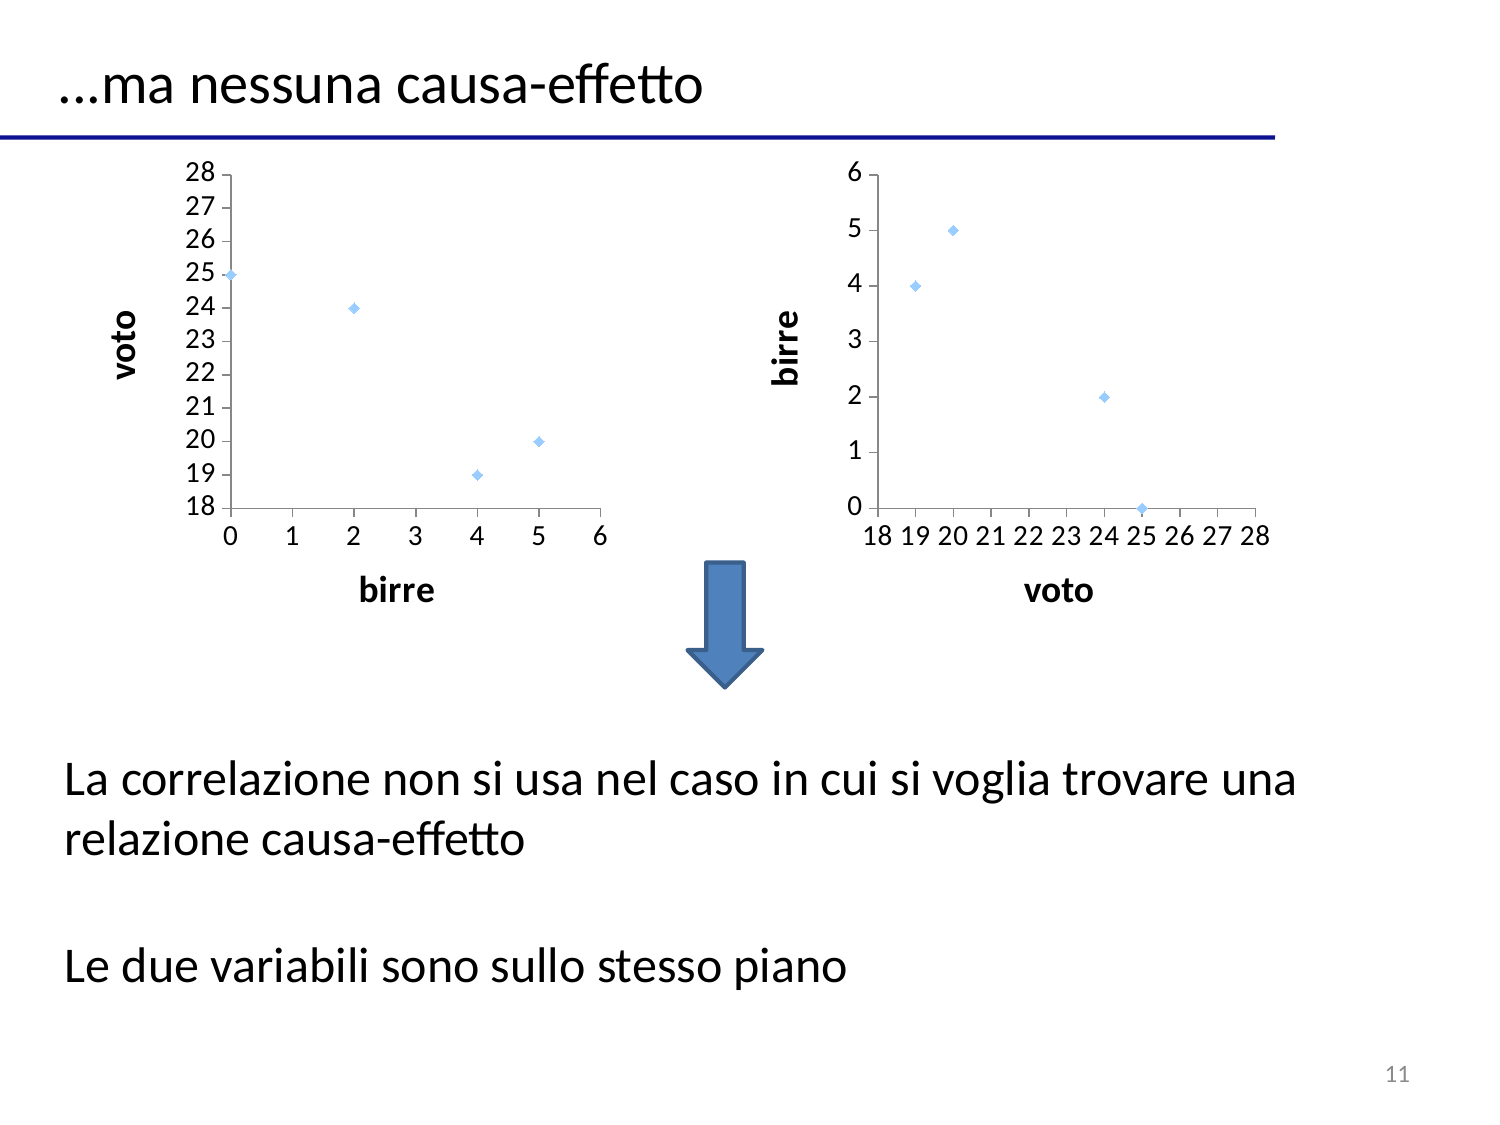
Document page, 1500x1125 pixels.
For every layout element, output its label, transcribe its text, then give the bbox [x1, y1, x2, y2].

text_box Le due variabili sono sullo stesso piano [50, 925, 1363, 1001]
slide_number 11 [1074, 1042, 1425, 1103]
chart [749, 149, 1282, 648]
text_box ...ma nessuna causa-effetto [42, 37, 720, 123]
text_box [685, 560, 760, 690]
text_box La correlazione non si usa nel caso in cui si voglia trovare una relazione causa-effetto [50, 738, 1450, 873]
chart [87, 149, 620, 648]
